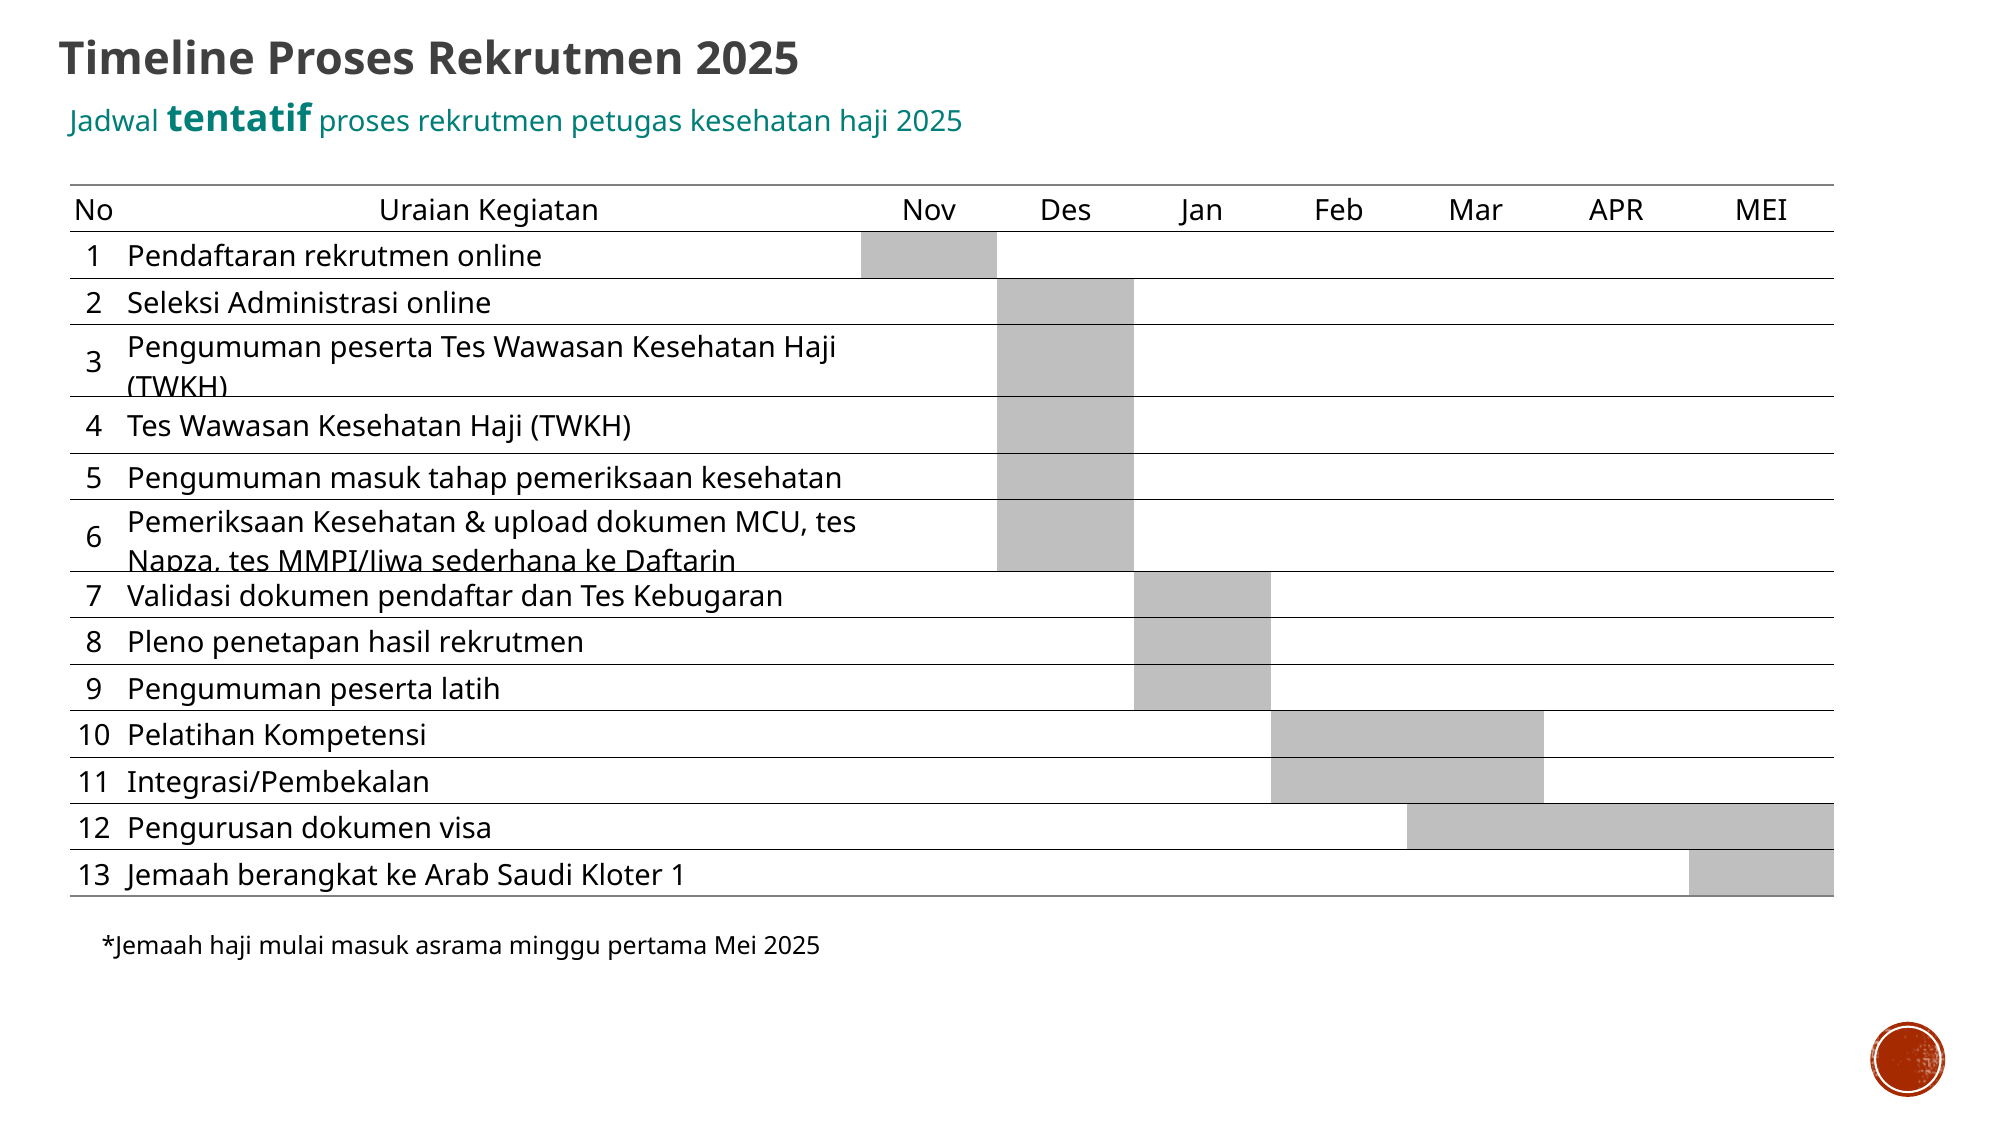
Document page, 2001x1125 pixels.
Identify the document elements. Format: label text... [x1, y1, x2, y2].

table_cell [1407, 804, 1544, 849]
table_cell 1 [70, 232, 118, 278]
table_cell Pengurusan dokumen visa [118, 804, 861, 849]
list Jadwal tentatif proses rekrutmen petugas kesehatan haji 2025 [54, 92, 1969, 186]
table_cell [1271, 758, 1407, 803]
table_cell [1544, 572, 1689, 617]
table_cell Pendaftaran rekrutmen online [118, 232, 861, 278]
table_cell [1407, 758, 1544, 803]
table_cell [1407, 232, 1544, 278]
table_cell [861, 572, 997, 617]
table_cell [1134, 500, 1271, 571]
table_cell [997, 325, 1134, 396]
table_cell [861, 397, 997, 453]
table_cell [861, 665, 997, 710]
table_cell 12 [70, 804, 118, 849]
table_header Jan [1134, 186, 1271, 231]
table_cell 13 [70, 850, 118, 895]
table_cell [1689, 665, 1834, 710]
table_cell [1689, 500, 1834, 571]
table_cell [1407, 618, 1544, 664]
table_cell 2 [70, 279, 118, 324]
table_header No [70, 186, 118, 231]
table_cell [1544, 711, 1689, 757]
table_cell [1134, 454, 1271, 499]
table_cell [1689, 758, 1834, 803]
table_cell [861, 279, 997, 324]
table_cell Tes Wawasan Kesehatan Haji (TWKH) [118, 397, 861, 453]
table_cell [1407, 711, 1544, 757]
table_cell [1544, 500, 1689, 571]
table_cell [1271, 665, 1407, 710]
table_cell [997, 804, 1134, 849]
table_cell [1689, 572, 1834, 617]
table_cell [861, 500, 997, 571]
table_cell [861, 454, 997, 499]
table_cell [997, 397, 1134, 453]
title Timeline Proses Rekrutmen 2025 [43, 27, 1957, 92]
table_cell [997, 279, 1134, 324]
table_cell [1407, 325, 1544, 396]
table_cell [997, 711, 1134, 757]
table_cell [1271, 454, 1407, 499]
table_cell [1544, 232, 1689, 278]
table_cell [1544, 665, 1689, 710]
table_cell [997, 572, 1134, 617]
table_cell [1689, 325, 1834, 396]
table_cell 6 [70, 500, 118, 571]
table_cell [1544, 804, 1689, 849]
table_cell 5 [70, 454, 118, 499]
table_cell 9 [70, 665, 118, 710]
table_cell 10 [70, 711, 118, 757]
table_cell [1407, 572, 1544, 617]
table_cell [1689, 454, 1834, 499]
table_cell [997, 850, 1134, 895]
table_cell [1271, 232, 1407, 278]
table_cell 7 [70, 572, 118, 617]
table_cell [1689, 618, 1834, 664]
table_cell [1544, 279, 1689, 324]
table_header Feb [1271, 186, 1407, 231]
table_cell [1271, 850, 1407, 895]
table_cell [1271, 500, 1407, 571]
table_cell [1689, 850, 1834, 895]
table_cell [1271, 711, 1407, 757]
table_cell [861, 232, 997, 278]
table_header APR [1544, 186, 1689, 231]
table_cell [1407, 279, 1544, 324]
table_cell [997, 232, 1134, 278]
table_cell [1134, 397, 1271, 453]
table_cell [861, 850, 997, 895]
table_cell [997, 665, 1134, 710]
table_cell [861, 758, 997, 803]
table_cell [1271, 397, 1407, 453]
table_cell Jemaah berangkat ke Arab Saudi Kloter 1 [118, 850, 861, 895]
table_header Des [997, 186, 1134, 231]
table_cell [861, 711, 997, 757]
table_cell 8 [70, 618, 118, 664]
table_cell [1544, 397, 1689, 453]
table_cell [1134, 711, 1271, 757]
table_cell [997, 454, 1134, 499]
table_cell [1134, 850, 1271, 895]
table_cell [1134, 758, 1271, 803]
table_cell [1544, 758, 1689, 803]
table_cell [997, 500, 1134, 571]
table_cell [1271, 572, 1407, 617]
table_cell [1689, 232, 1834, 278]
table_header MEI [1689, 186, 1834, 231]
table_cell Integrasi/Pembekalan [118, 758, 861, 803]
table_cell [861, 325, 997, 396]
table_cell [1689, 711, 1834, 757]
table_cell [861, 618, 997, 664]
table_cell Pemeriksaan Kesehatan & upload dokumen MCU, tes Napza, tes MMPI/Jiwa sederhana ke Daftarin [118, 500, 861, 571]
text_box *Jemaah haji mulai masuk asrama minggu pertama Mei 2025 [86, 921, 837, 967]
table_cell [1407, 665, 1544, 710]
table_cell [1689, 279, 1834, 324]
table_cell Validasi dokumen pendaftar dan Tes Kebugaran [118, 572, 861, 617]
table_cell [1271, 804, 1407, 849]
table_cell [1271, 618, 1407, 664]
table_cell [1134, 325, 1271, 396]
table_cell [1544, 325, 1689, 396]
table_cell [1689, 397, 1834, 453]
table_cell [1134, 665, 1271, 710]
table_header Uraian Kegiatan [118, 186, 861, 231]
table_cell [997, 758, 1134, 803]
table_cell [1407, 500, 1544, 571]
table_cell [1134, 572, 1271, 617]
table_cell [1544, 850, 1689, 895]
table_header Nov [861, 186, 997, 231]
table_cell Pengumuman peserta Tes Wawasan Kesehatan Haji (TWKH) [118, 325, 861, 396]
table_cell [1134, 618, 1271, 664]
table_cell [1407, 850, 1544, 895]
table_cell [1407, 454, 1544, 499]
table_cell [861, 804, 997, 849]
table_cell Seleksi Administrasi online [118, 279, 861, 324]
table_cell [1271, 279, 1407, 324]
table_cell [1689, 804, 1834, 849]
table_cell [1134, 232, 1271, 278]
table_cell [1134, 279, 1271, 324]
table_cell Pleno penetapan hasil rekrutmen [118, 618, 861, 664]
table_cell [1544, 454, 1689, 499]
table_cell [997, 618, 1134, 664]
table_cell [1134, 804, 1271, 849]
table_cell Pengumuman masuk tahap pemeriksaan kesehatan [118, 454, 861, 499]
table_cell Pengumuman peserta latih [118, 665, 861, 710]
table_cell 4 [70, 397, 118, 453]
table_cell [1271, 325, 1407, 396]
table_cell 3 [70, 325, 118, 396]
table_header Mar [1407, 186, 1544, 231]
table_cell [1544, 618, 1689, 664]
table_cell Pelatihan Kompetensi [118, 711, 861, 757]
table_cell 11 [70, 758, 118, 803]
table_cell [1407, 397, 1544, 453]
